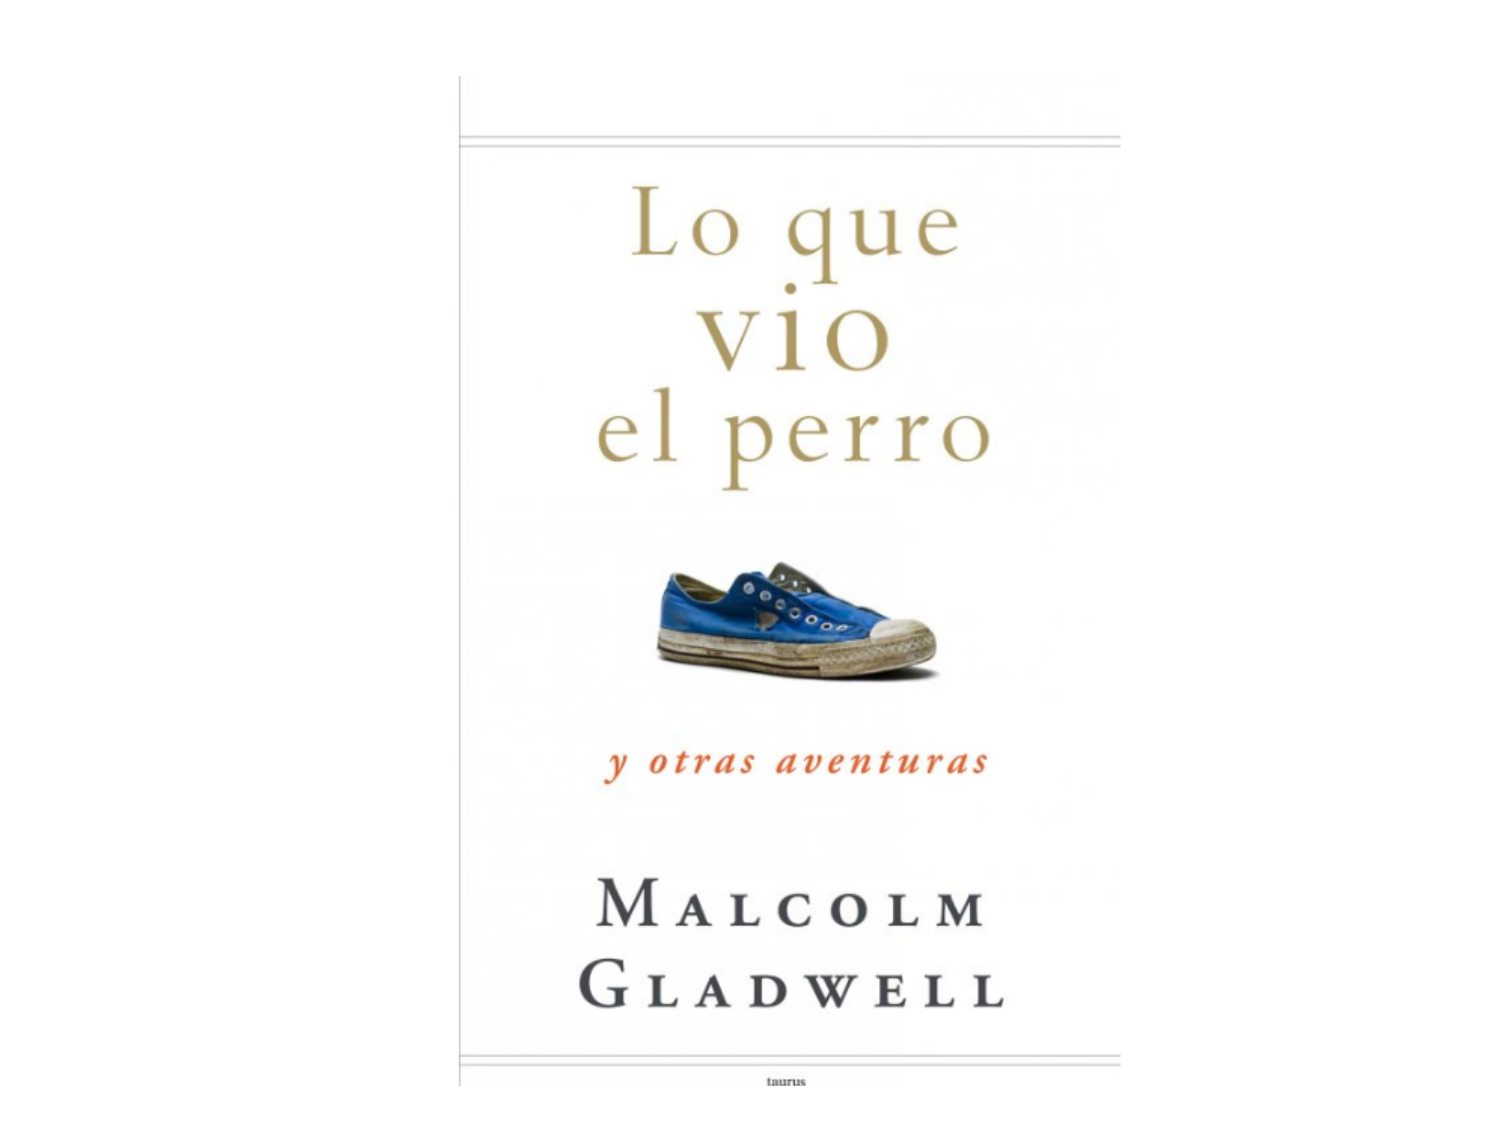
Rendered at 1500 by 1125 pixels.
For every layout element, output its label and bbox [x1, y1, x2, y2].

list [431, 76, 1127, 1086]
